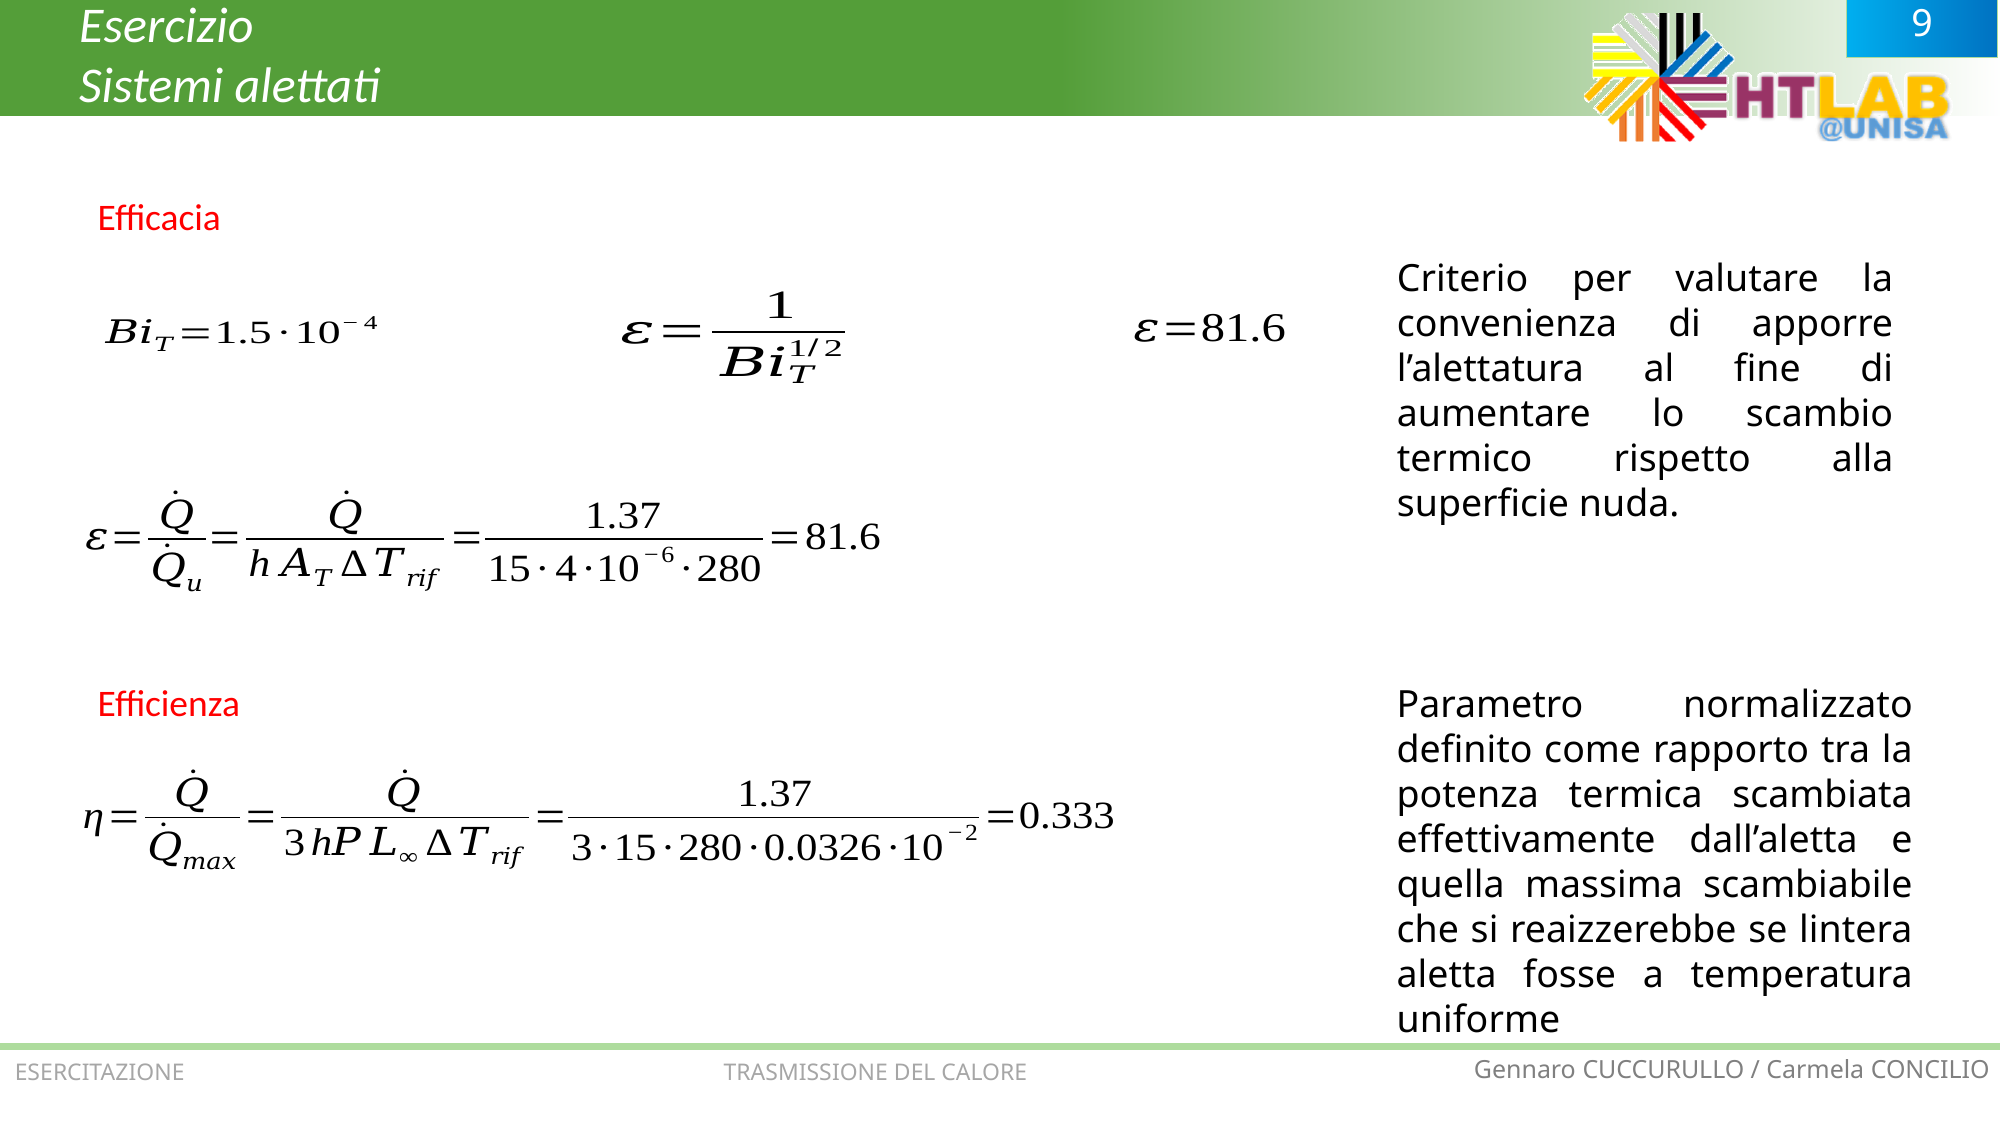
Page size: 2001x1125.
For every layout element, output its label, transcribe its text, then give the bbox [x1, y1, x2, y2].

text_box Parametro normalizzato definito come rapporto tra la potenza termica scambiata effettivamente dall’aletta e quella massima scambiabile che si reaizzerebbe se lintera aletta fosse a temperatura uniforme [1381, 672, 1928, 1047]
text_box Efficienza [82, 671, 831, 777]
text_box Esercizio Sistemi alettati [64, 0, 1170, 120]
picture [1575, 1, 1962, 167]
text_box Criterio per valutare la convenienza di apporre l’alettatura al fine di aumentare lo scambio termico rispetto alla superficie nuda. [1382, 246, 1909, 531]
text_box Efficacia [82, 185, 831, 291]
text_box ESERCITAZIONE TRASMISSIONE DEL CALORE [0, 1050, 1440, 1093]
